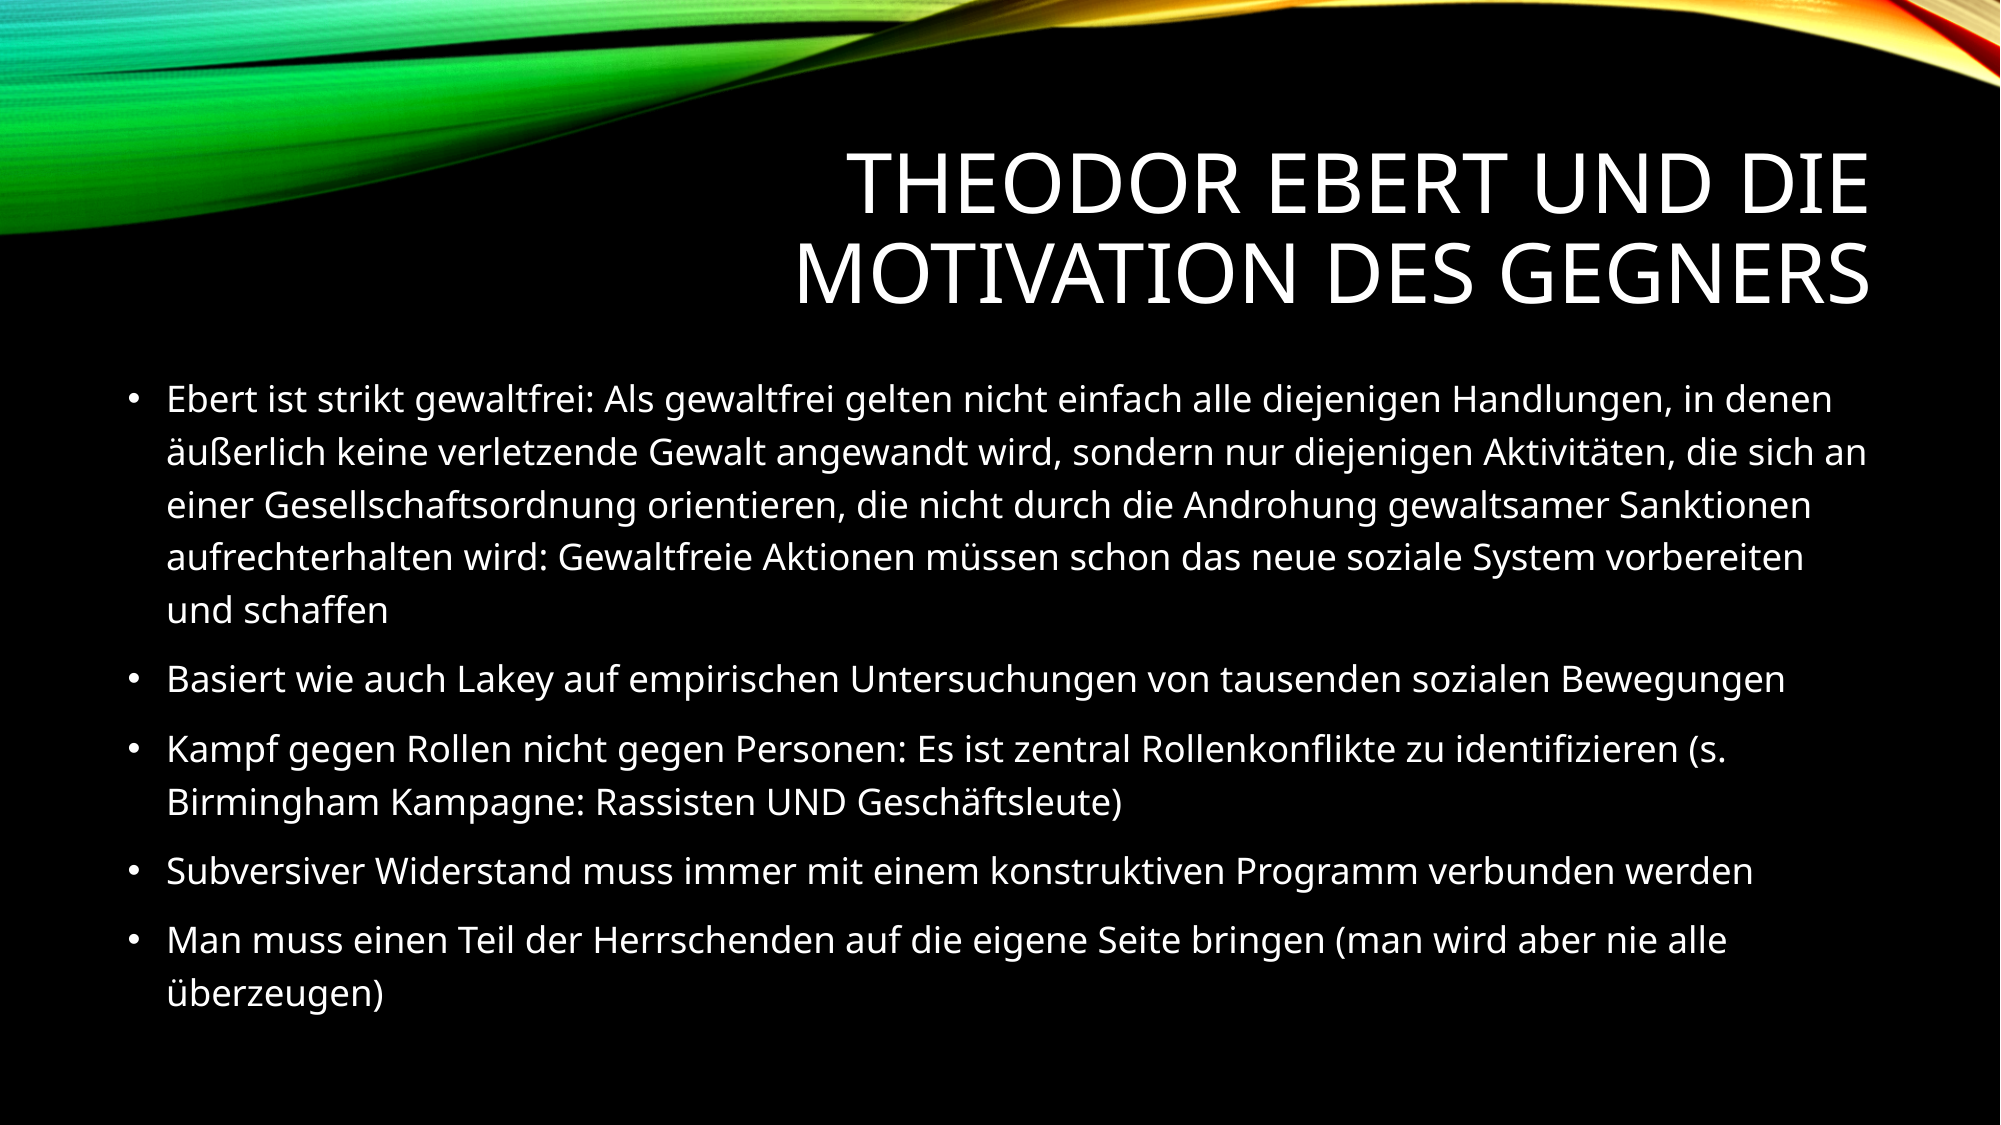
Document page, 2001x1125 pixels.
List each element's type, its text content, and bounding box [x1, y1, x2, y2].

picture [0, 0, 2000, 237]
list Ebert ist strikt gewaltfrei: Als gewaltfrei gelten nicht einfach alle diejenigen Handlungen, in denen äußerlich keine verletzende Gewalt angewandt wird, sondern nur diejenigen Aktivitäten, die sich an einer Gesellschaftsordnung orientieren, die nicht durch die Androhung gewaltsamer Sanktionen aufrechterhalten wird: Gewaltfreie Aktionen müssen schon das neue soziale System vorbereiten und schaffen Basiert wie auch Lakey auf empirischen Untersuchungen von tausenden sozialen Bewegungen Kampf gegen Rollen nicht gegen Personen: Es ist zentral Rollenkonflikte zu identifizieren (s. Birmingham Kampagne: Rassisten UND Geschäftsleute) Subversiver Widerstand muss immer mit einem konstruktiven Programm verbunden werden Man muss einen Teil der Herrschenden auf die eigene Seite bringen (man wird aber nie alle überzeugen) [112, 360, 1888, 1028]
title Theodor Ebert und die Motivation des Gegners [474, 125, 1888, 338]
